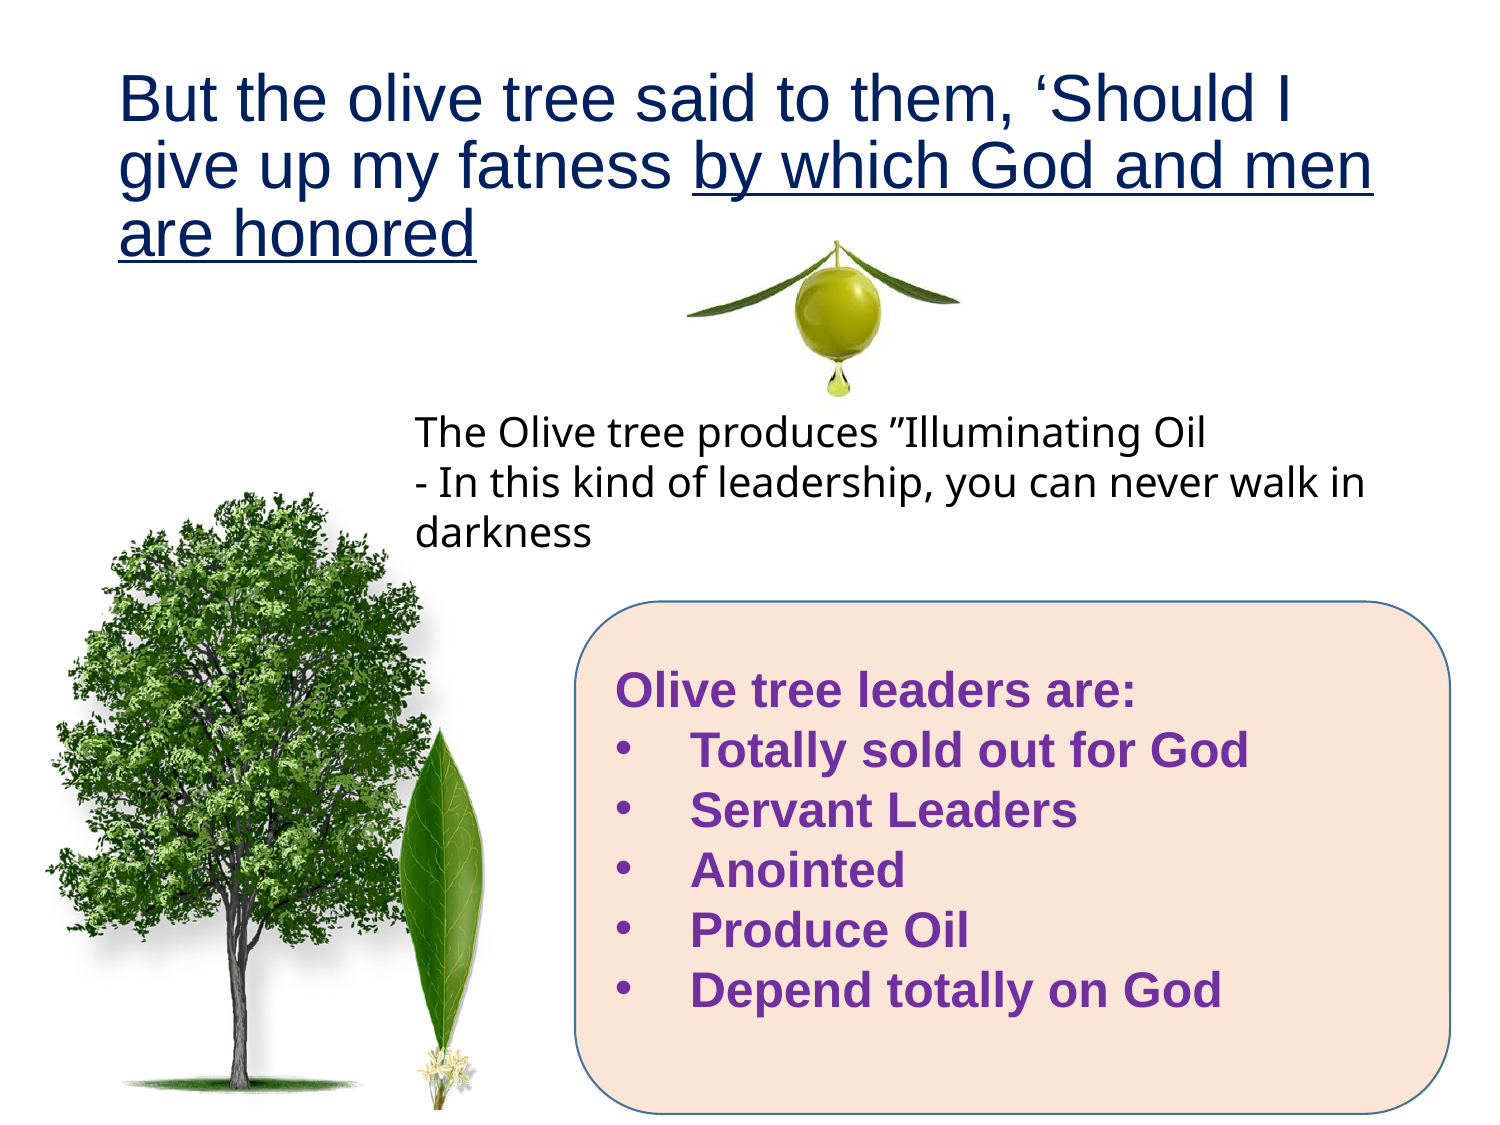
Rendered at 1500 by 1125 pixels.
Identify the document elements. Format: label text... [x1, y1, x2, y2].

text_box Olive tree leaders are: Totally sold out for God Servant Leaders Anointed Produce Oil Depend totally on God [599, 649, 1397, 1025]
title But the olive tree said to them, ‘Should I give up my fatness by which God and men are honored [103, 59, 1397, 278]
picture [35, 471, 525, 1110]
text_box The Olive tree produces ”Illuminating Oil - In this kind of leadership, you can never walk in darkness [399, 398, 1397, 563]
text_box [573, 600, 1452, 1115]
picture [687, 224, 970, 415]
